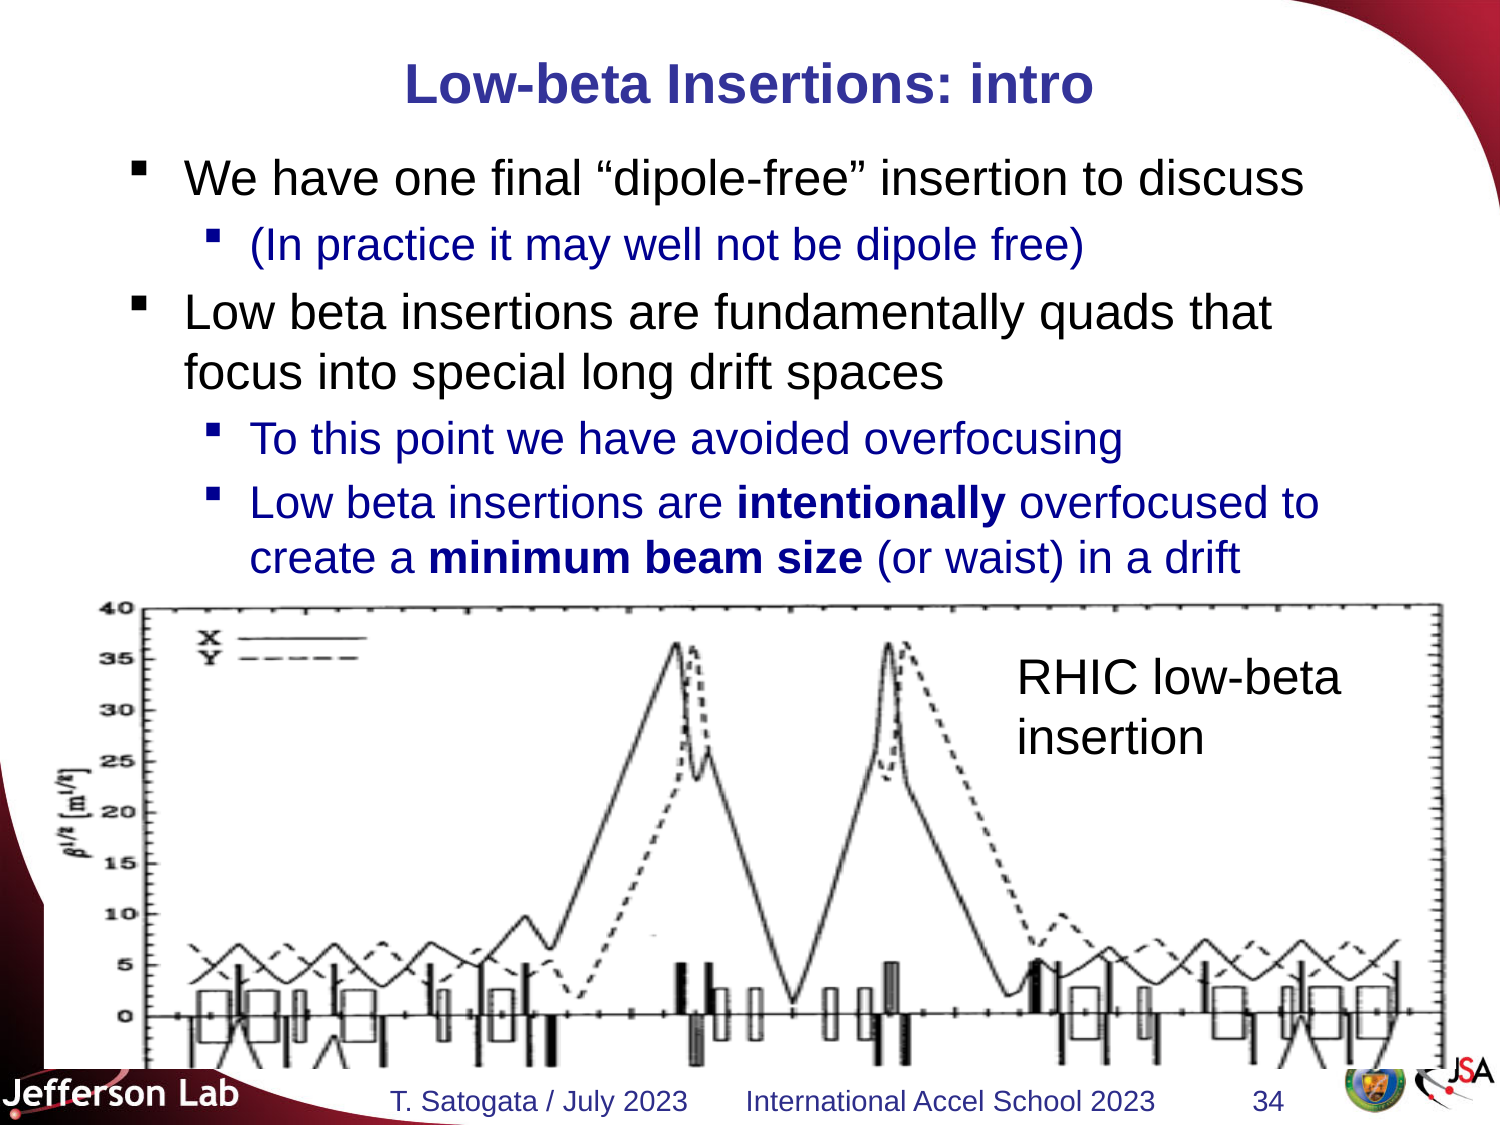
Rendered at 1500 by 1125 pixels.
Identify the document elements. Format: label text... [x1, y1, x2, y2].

title Low-beta Insertions: intro [112, 24, 1388, 137]
list We have one final “dipole-free” insertion to discuss (In practice it may well not be dipole free) Low beta insertions are fundamentally quads that focus into special long drift spaces To this point we have avoided overfocusing Low beta insertions are intentionally overfocused to create a minimum beam size (or waist) in a drift [112, 137, 1388, 598]
picture [0, 0, 1500, 1125]
